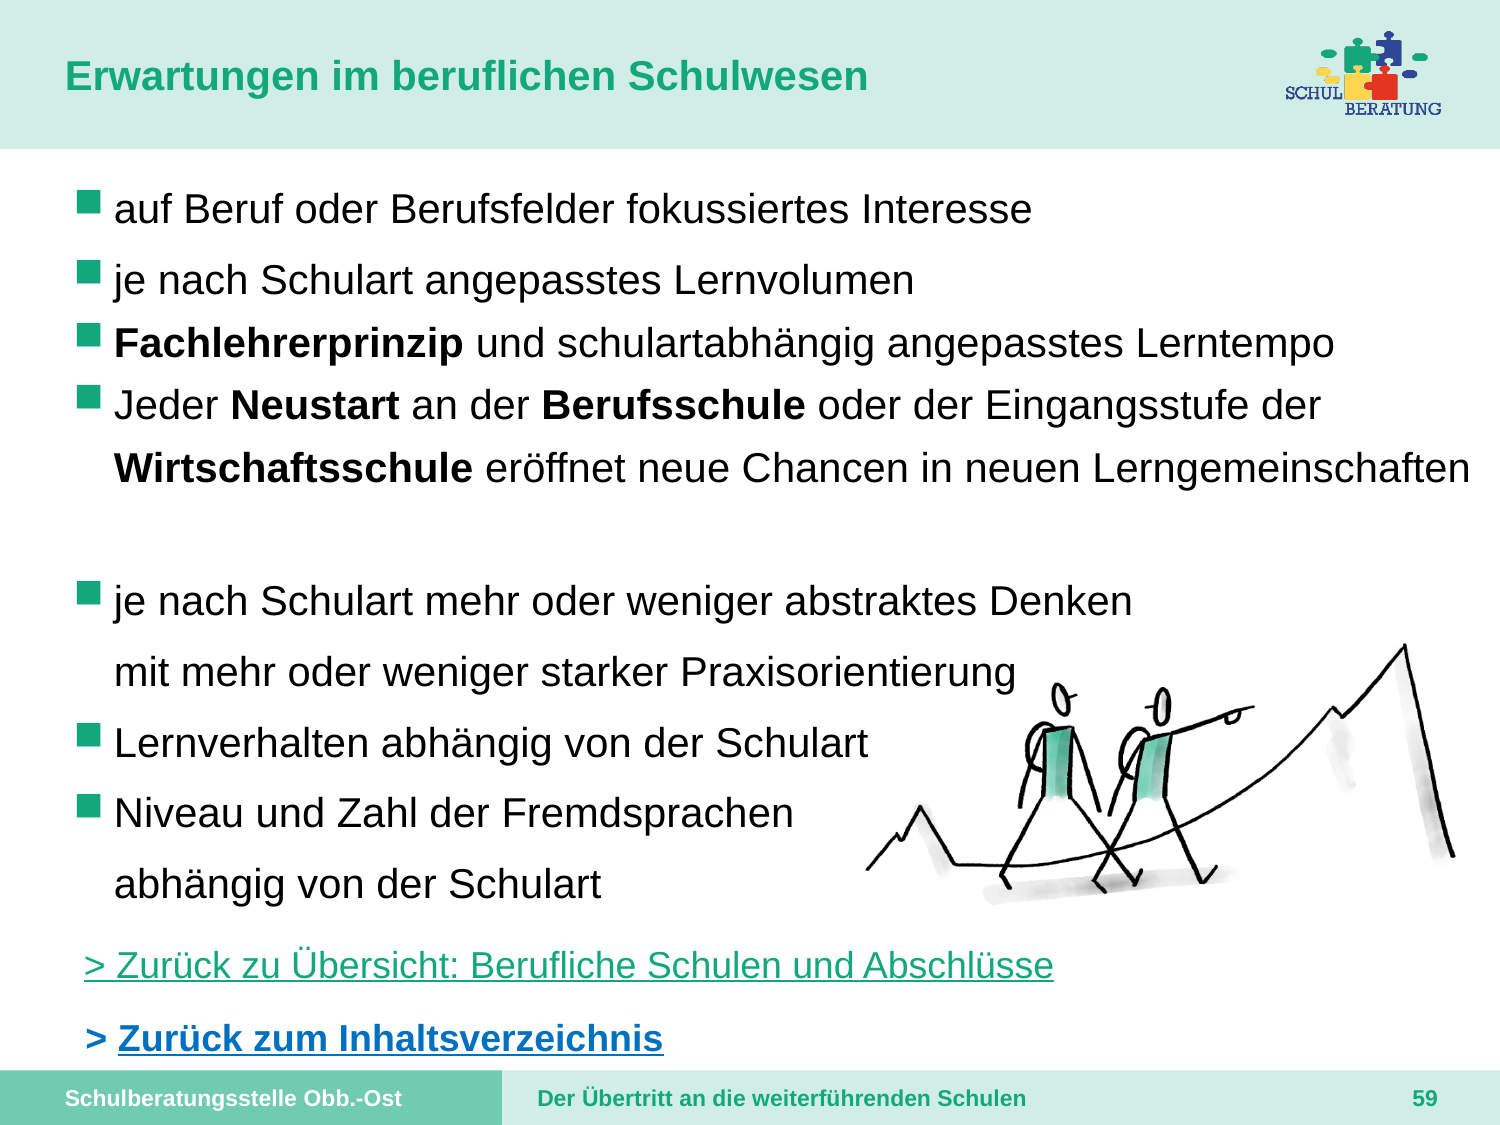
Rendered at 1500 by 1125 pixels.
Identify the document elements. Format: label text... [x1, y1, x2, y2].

picture [855, 637, 1465, 912]
slide_number 58 [1328, 1082, 1439, 1114]
picture [1286, 31, 1441, 115]
title Erwartungen im beruflichen Schulwesen [64, 20, 1191, 127]
text_box > Zurück zu Übersicht: Berufliche Schulen und Abschlüsse [71, 928, 1108, 1005]
text_box > Zurück zum Inhaltsverzeichnis [70, 1007, 679, 1067]
text_box auf Beruf oder Berufsfelder fokussiertes Interesse je nach Schulart angepasstes Lernvolumen Fachlehrerprinzip und schulartabhängig angepasstes Lerntempo Jeder Neustart an der Berufsschule oder der Eingangsstufe der Wirtschaftsschule eröffnet neue Chancen in neuen Lerngemeinschaften je nach Schulart mehr oder weniger abstraktes Denken mit mehr oder weniger starker Praxisorientierung Lernverhalten abhängig von der Schulart Niveau und Zahl der Fremdsprachen abhängig von der Schulart [72, 161, 1483, 917]
